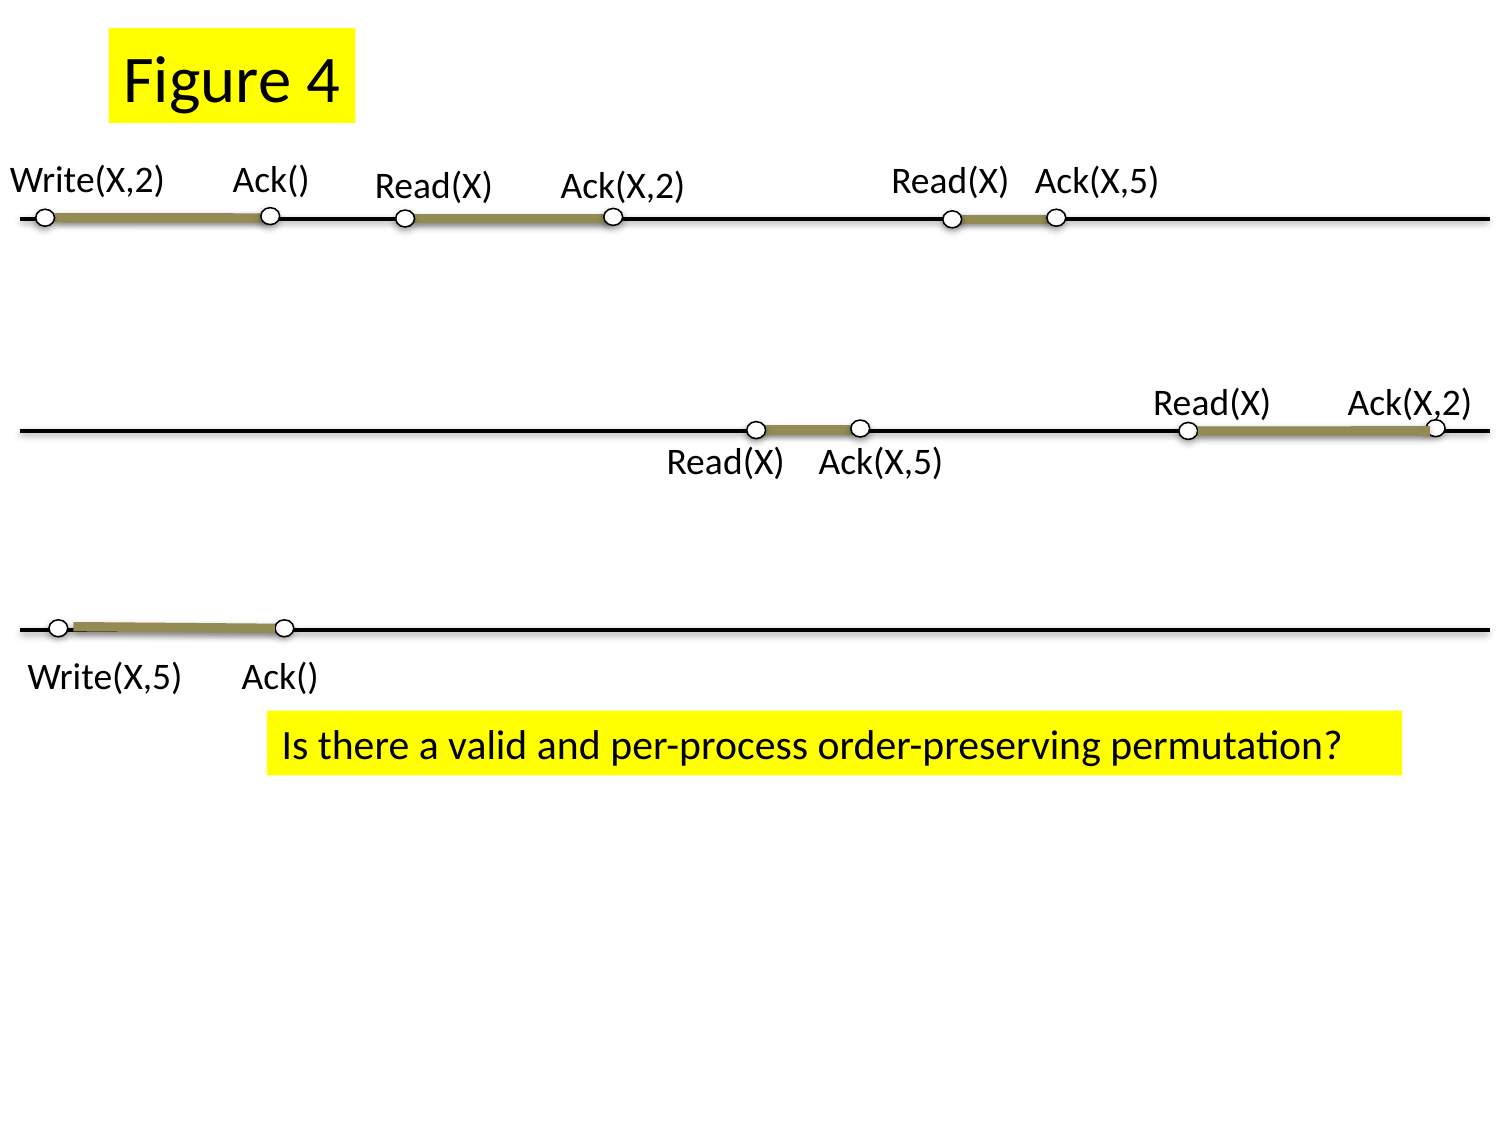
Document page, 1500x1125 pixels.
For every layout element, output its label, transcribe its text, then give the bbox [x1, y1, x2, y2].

text_box [746, 420, 766, 429]
text_box Write(X,2) Ack() [0, 148, 326, 208]
text_box Read(X) Ack(X,2) [1138, 370, 1488, 430]
text_box [48, 619, 69, 629]
text_box [1046, 209, 1067, 218]
text_box Is there a valid and per-process order-preserving permutation? [266, 710, 1403, 776]
text_box [395, 214, 415, 218]
text_box [850, 419, 871, 429]
text_box [942, 210, 962, 218]
text_box Read(X) Ack(X,2) [360, 153, 701, 214]
text_box [260, 208, 281, 218]
text_box Figure 4 [108, 28, 356, 123]
text_box Write(X,5) Ack() [12, 644, 335, 704]
text_box [34, 208, 55, 218]
text_box Read(X) Ack(X,5) [876, 148, 1175, 209]
text_box [603, 214, 624, 218]
text_box [276, 619, 295, 629]
text_box Read(X) Ack(X,5) [651, 438, 959, 490]
